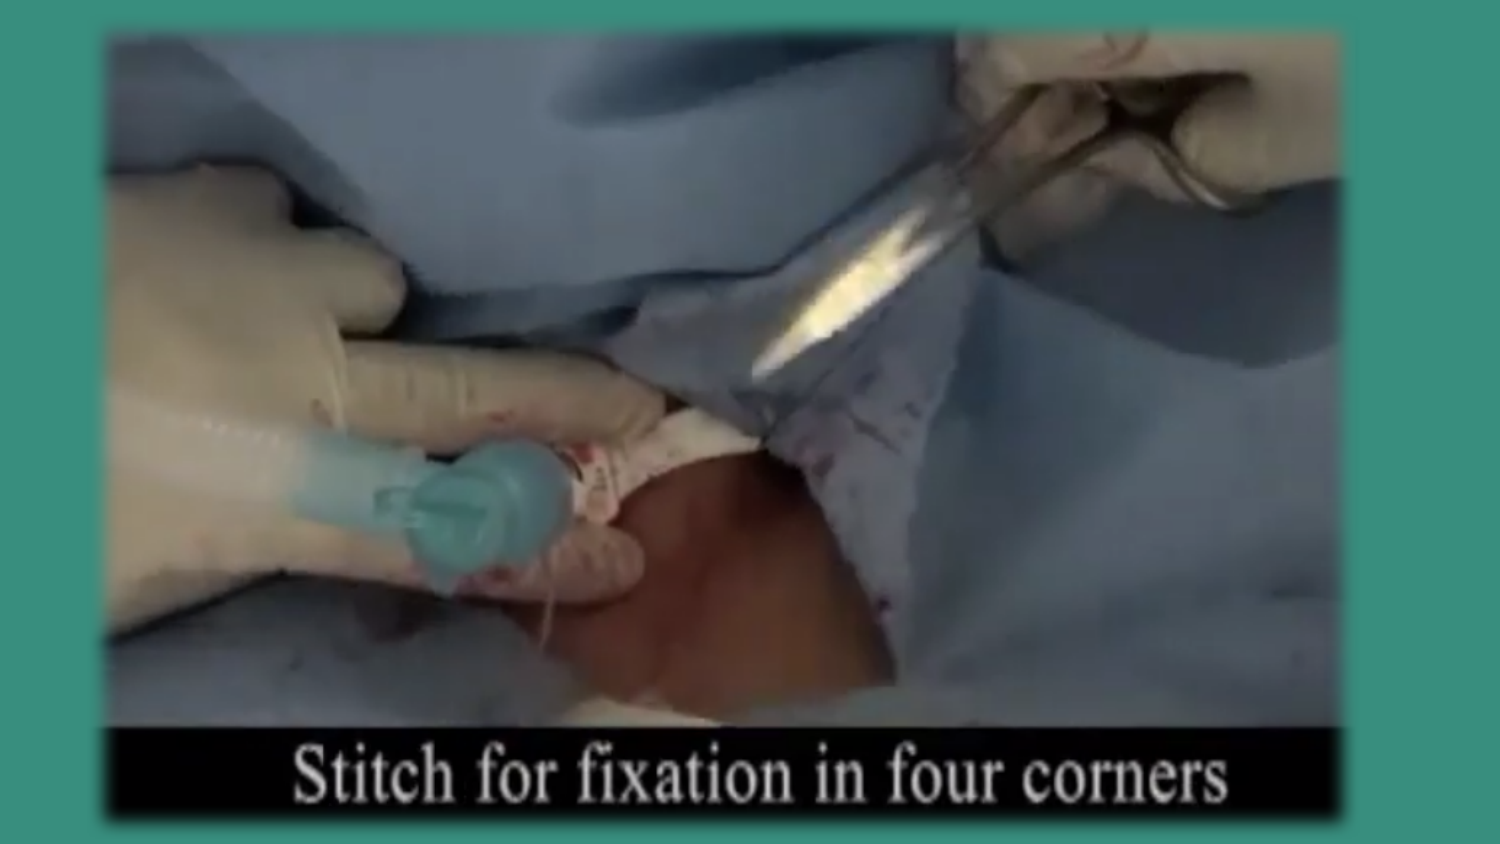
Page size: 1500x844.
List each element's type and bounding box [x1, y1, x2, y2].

picture [86, 14, 1360, 841]
